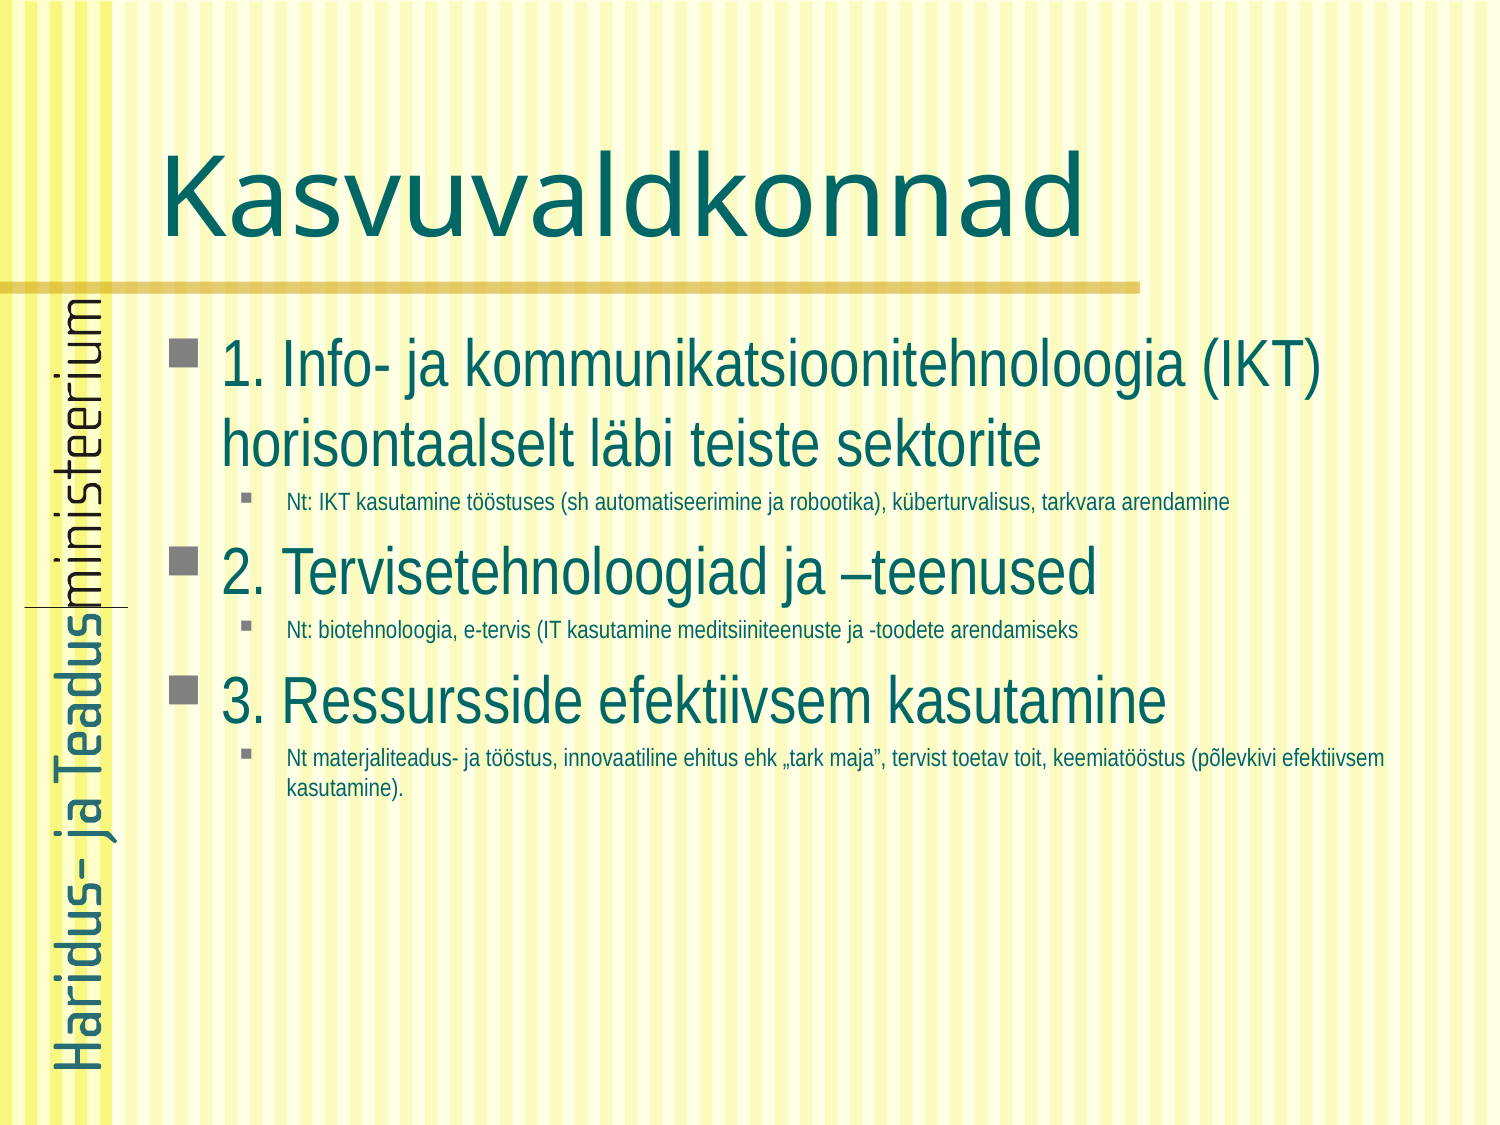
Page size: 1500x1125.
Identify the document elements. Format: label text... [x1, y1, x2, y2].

title Kasvuvaldkonnad [142, 116, 1482, 267]
list 1. Info- ja kommunikatsioonitehnoloogia (IKT) horisontaalselt läbi teiste sektorite Nt: IKT kasutamine tööstuses (sh automatiseerimine ja robootika), küberturvalisus, tarkvara arendamine 2. Tervisetehnoloogiad ja –teenused Nt: biotehnoloogia, e-tervis (IT kasutamine meditsiiniteenuste ja -toodete arendamiseks 3. Ressursside efektiivsem kasutamine Nt materjaliteadus- ja tööstus, innovaatiline ehitus ehk „tark maja”, tervist toetav toit, keemiatööstus (põlevkivi efektiivsem kasutamine). [149, 312, 1481, 1000]
